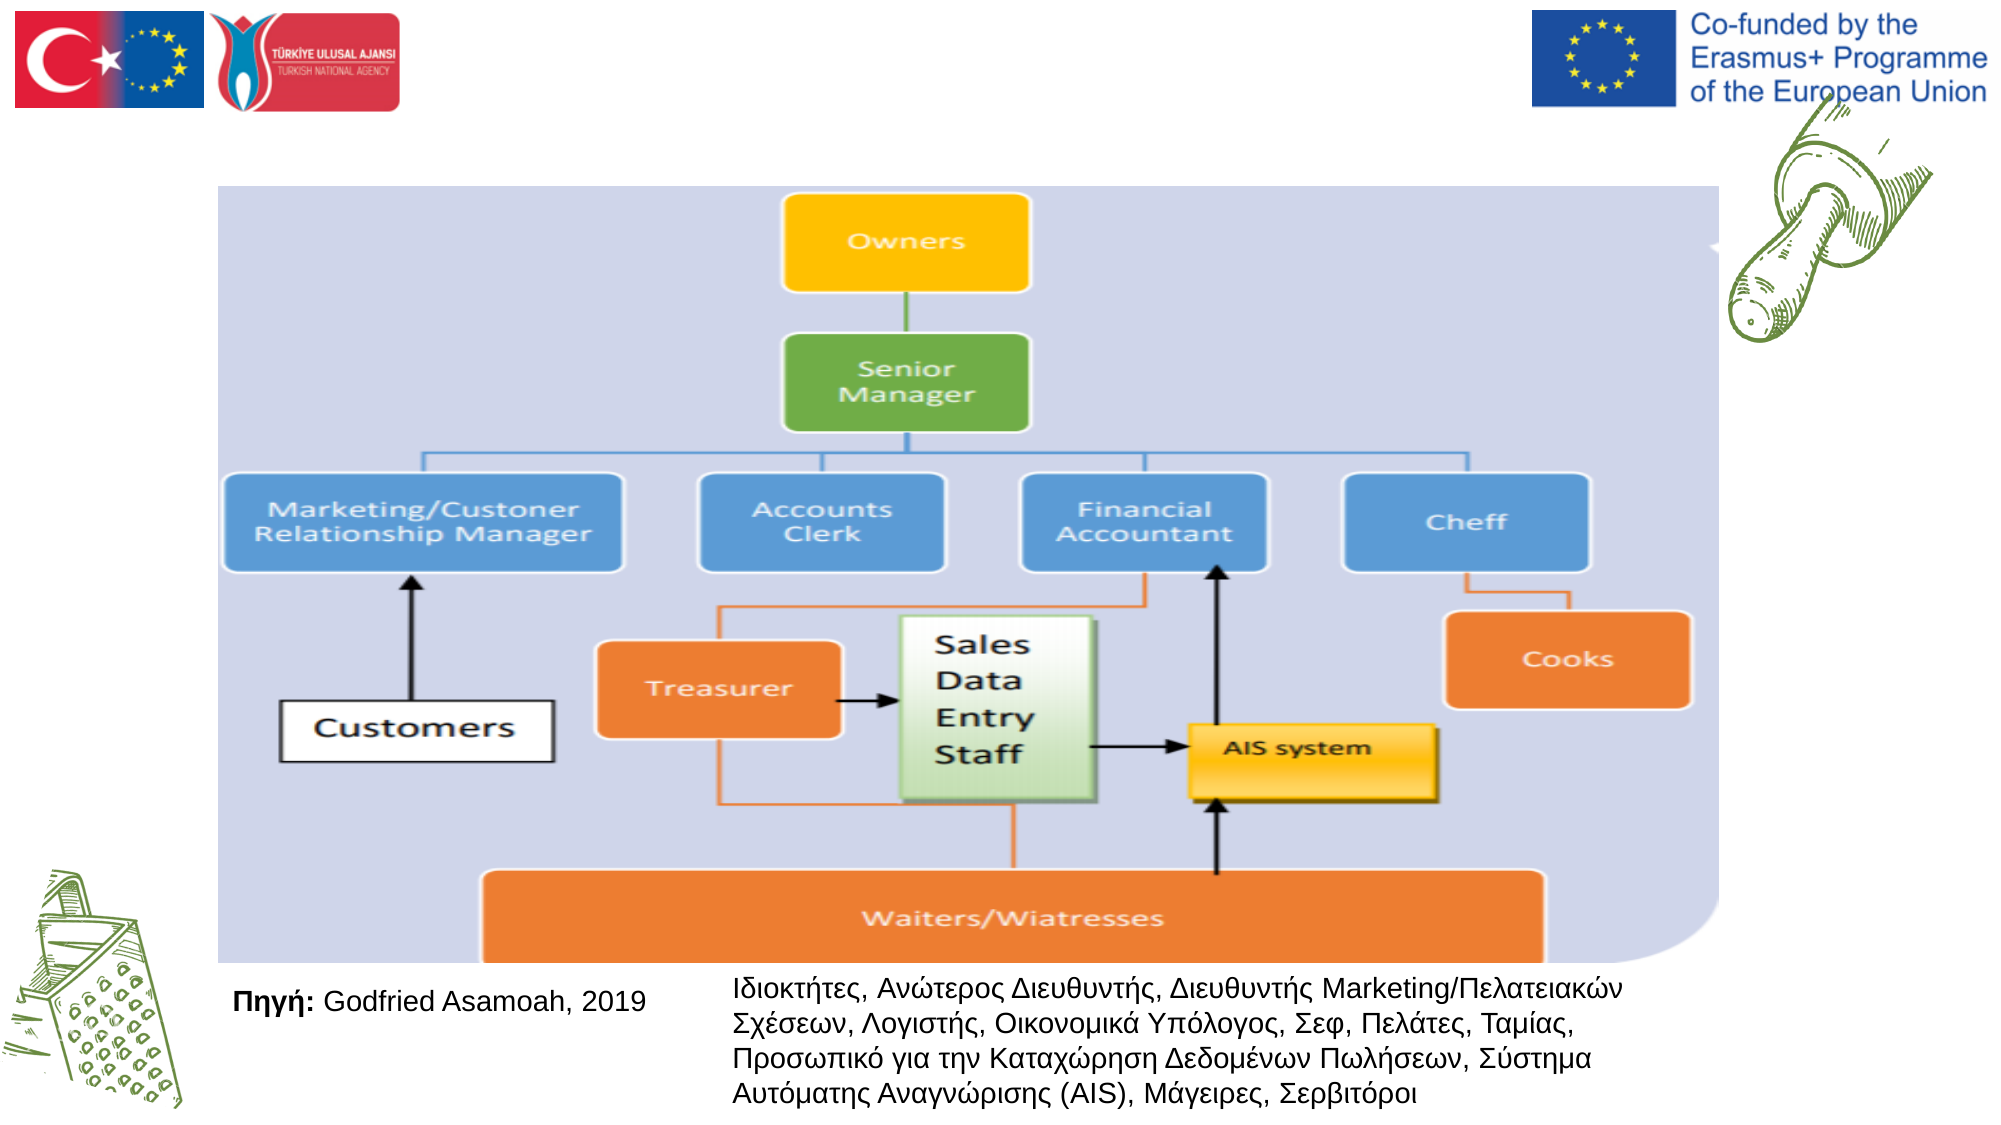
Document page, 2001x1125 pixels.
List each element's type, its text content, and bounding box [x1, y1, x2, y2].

picture [208, 8, 406, 118]
text_box Ιδιοκτήτες, Ανώτερος Διευθυντής, Διευθυντής Marketing/Πελατειακών Σχέσεων, Λογιστής, Οικονομικά Υπόλογος, Σεφ, Πελάτες, Ταμίας, Προσωπικό για την Καταχώρηση Δεδομένων Πωλήσεων, Σύστημα Αυτόματης Αναγνώρισης (AIS), Μάγειρες, Σερβιτόροι [717, 962, 1725, 1117]
text_box Πηγή: Godfried Asamoah, 2019 [217, 974, 717, 1025]
picture [0, 10, 2000, 1125]
picture [15, 11, 204, 108]
